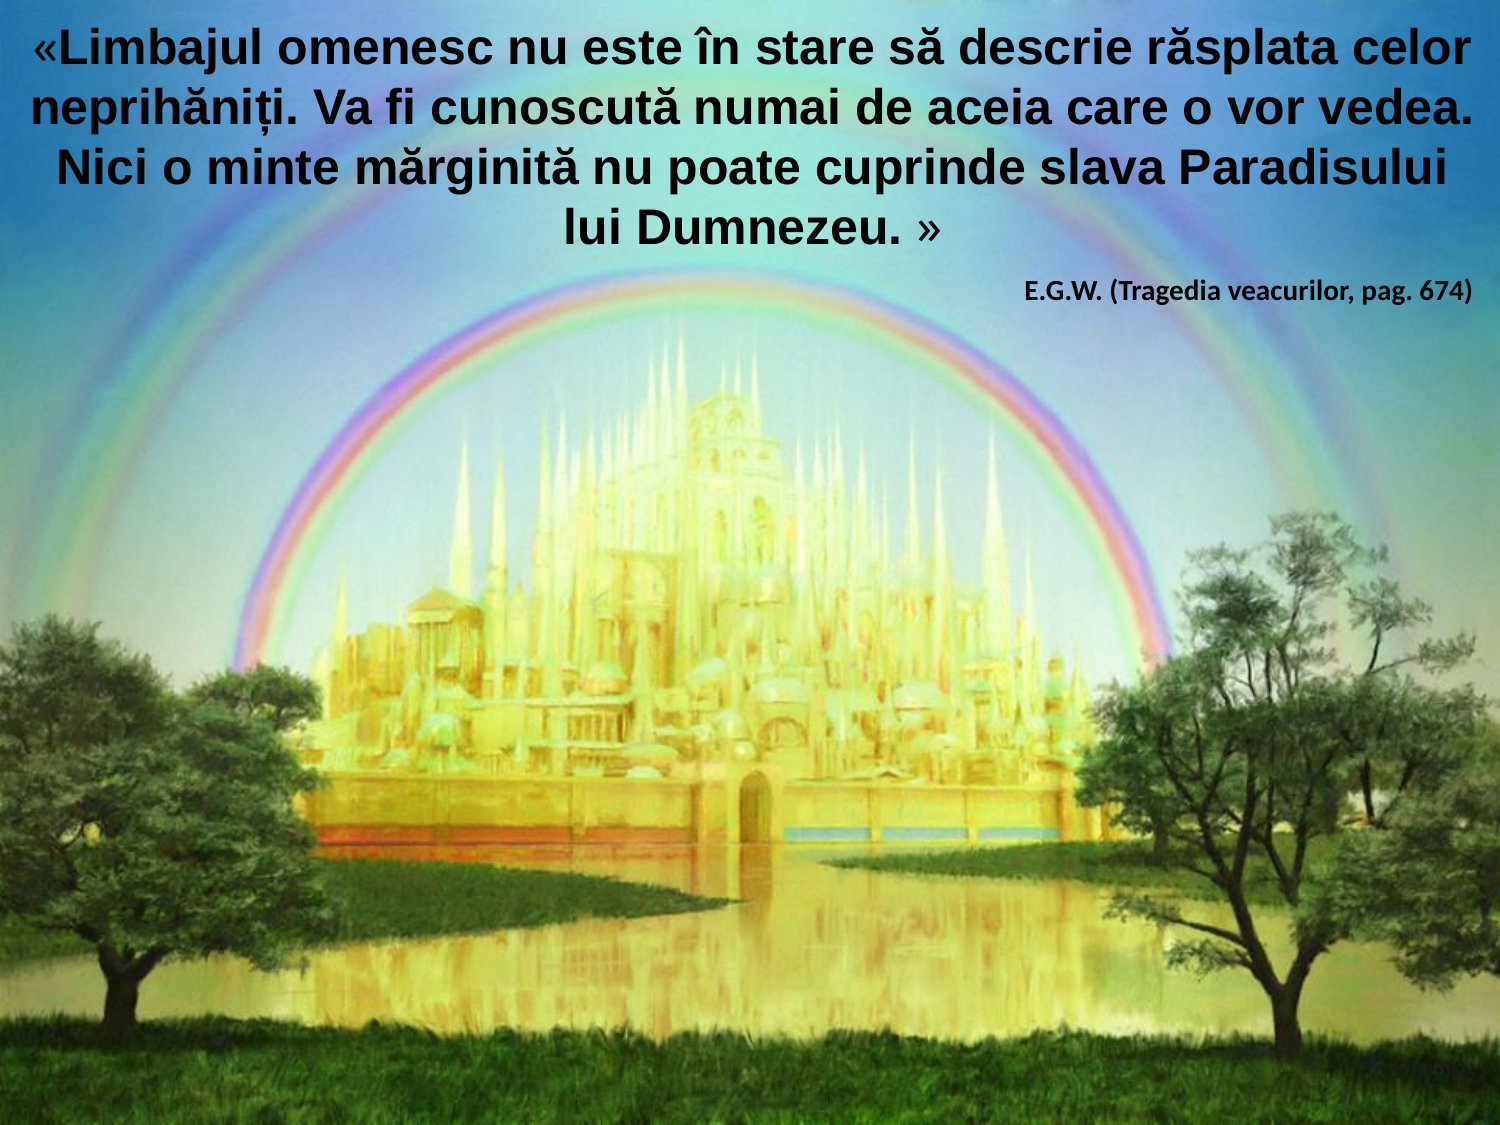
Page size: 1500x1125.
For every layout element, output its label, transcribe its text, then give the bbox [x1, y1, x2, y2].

text_box «Limbajul omenesc nu este în stare să descrie răsplata celor neprihăniți. Va fi cunoscută numai de aceia care o vor vedea. Nici o minte mărginită nu poate cuprinde slava Paradisului lui Dumnezeu. » [5, 7, 1500, 262]
text_box E.G.W. (Tragedia veacurilor, pag. 674) [1009, 263, 1488, 314]
picture [0, 0, 1500, 1125]
